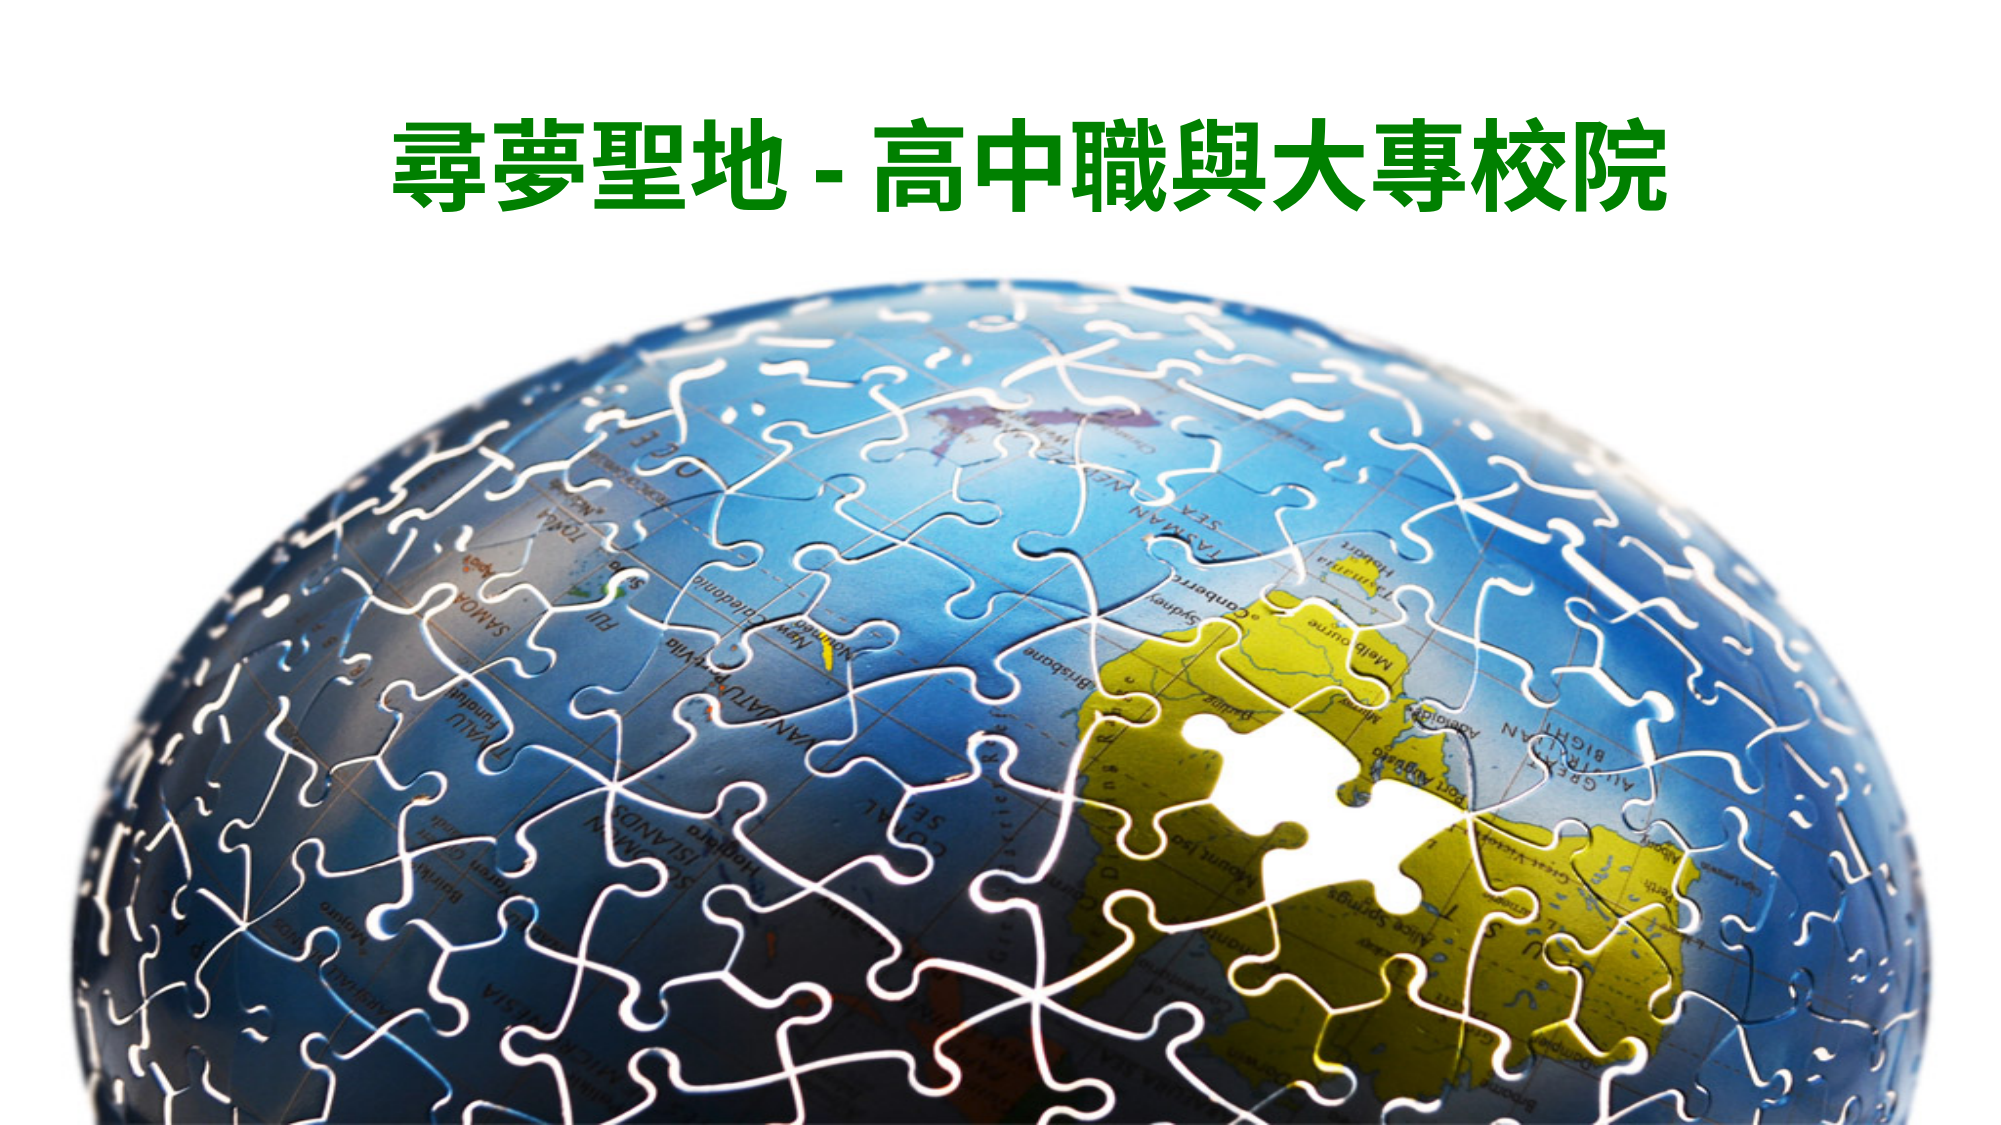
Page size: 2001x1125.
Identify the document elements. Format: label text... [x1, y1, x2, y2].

picture [0, 0, 2001, 1125]
title 尋夢聖地-高中職與大專校院 [279, 42, 1780, 284]
